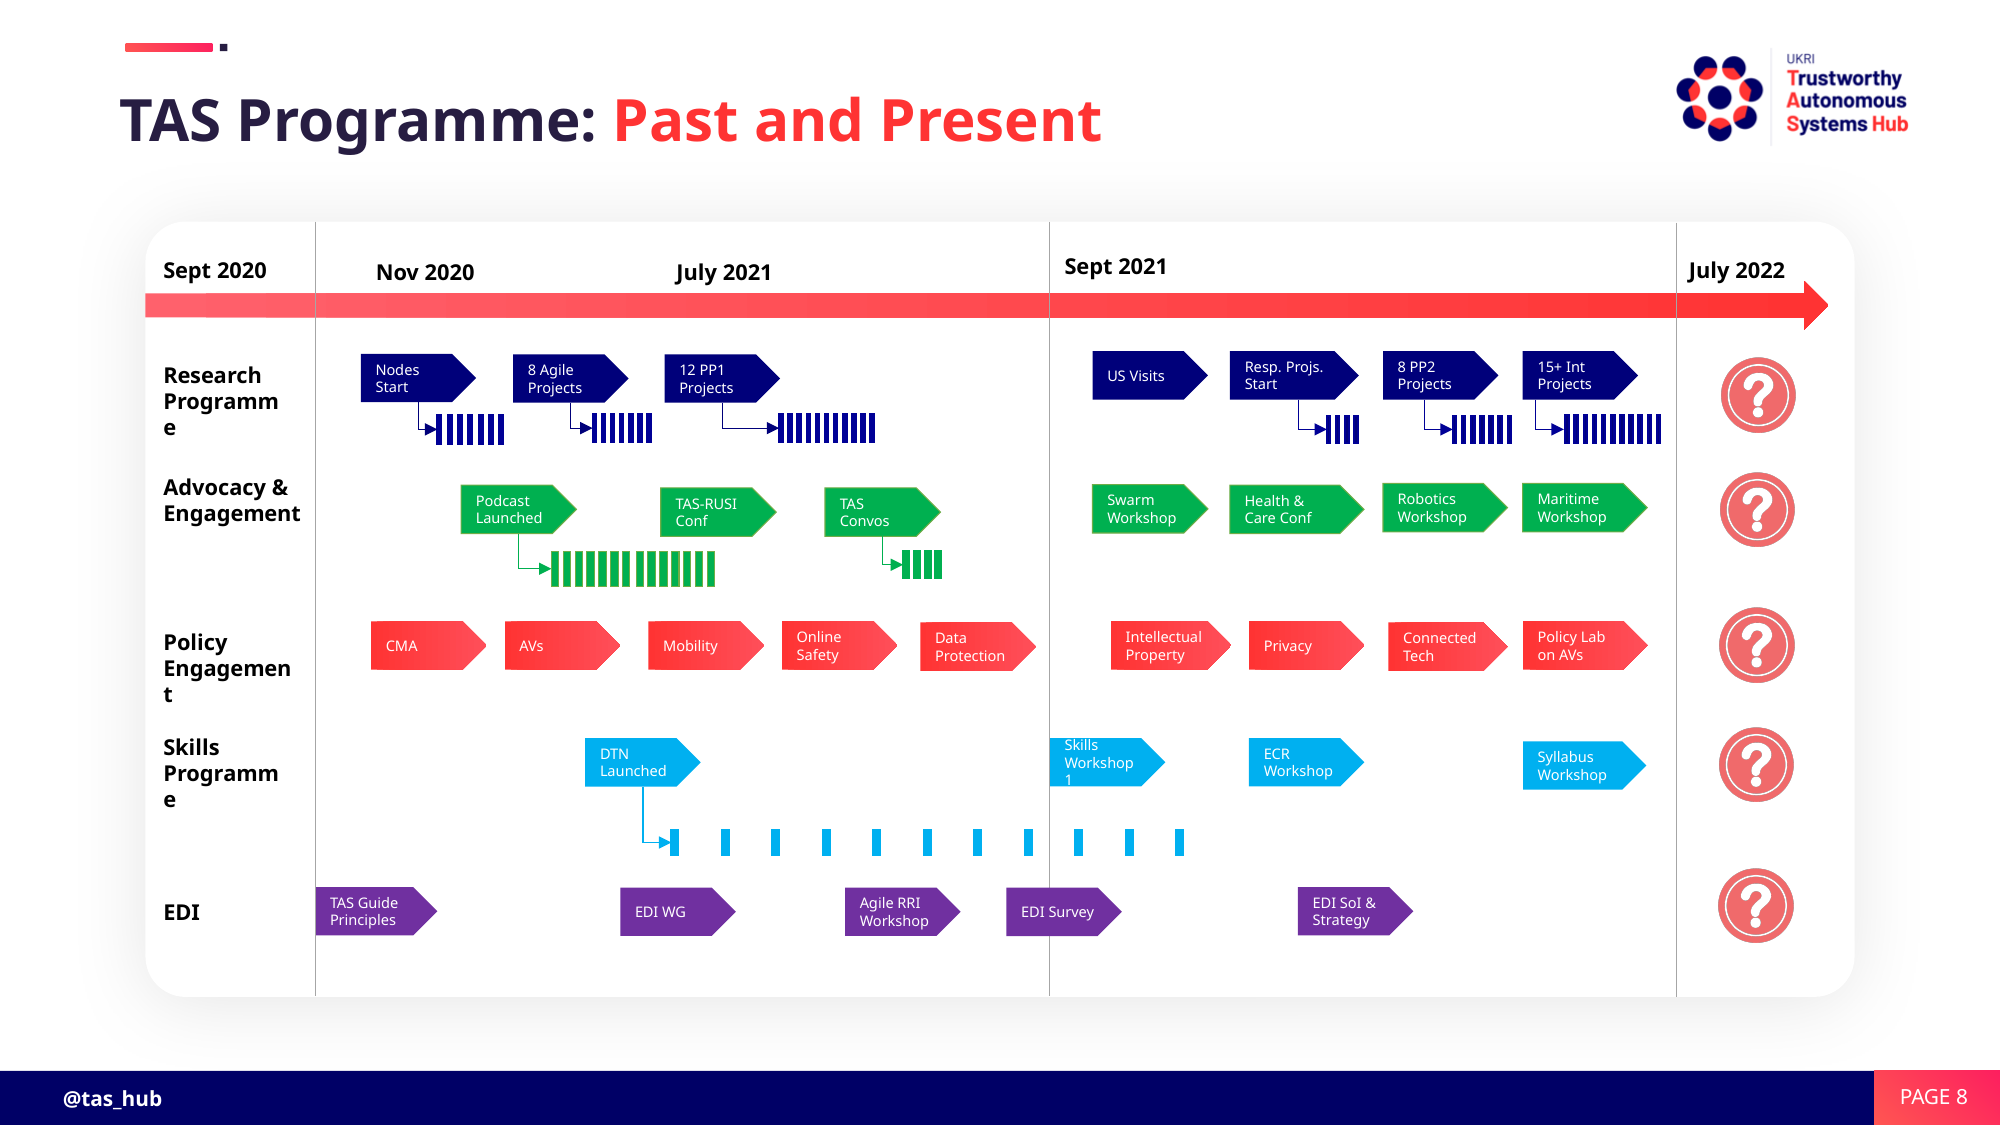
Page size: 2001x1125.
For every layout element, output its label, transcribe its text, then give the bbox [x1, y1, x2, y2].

picture [1653, 39, 1939, 153]
picture [1714, 603, 1798, 687]
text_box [1297, 400, 1328, 429]
text_box [144, 292, 315, 319]
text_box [1534, 400, 1565, 429]
text_box Policy Engagement [148, 621, 310, 715]
text_box Sept 2020 [148, 249, 294, 291]
text_box Research Programme [148, 353, 303, 448]
text_box TAS Programme: Past and Present [119, 83, 1815, 208]
text_box July 2022 [1677, 249, 1801, 291]
text_box Advocacy & Engagement [148, 465, 315, 533]
text_box [1677, 278, 1830, 333]
picture [1713, 864, 1797, 947]
picture [1714, 723, 1797, 807]
text_box [144, 220, 1856, 999]
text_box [1326, 415, 1358, 444]
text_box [315, 221, 1677, 997]
picture [1715, 468, 1798, 552]
text_box Skills Programme [148, 725, 306, 820]
picture [1716, 353, 1799, 437]
text_box EDI [148, 890, 304, 932]
